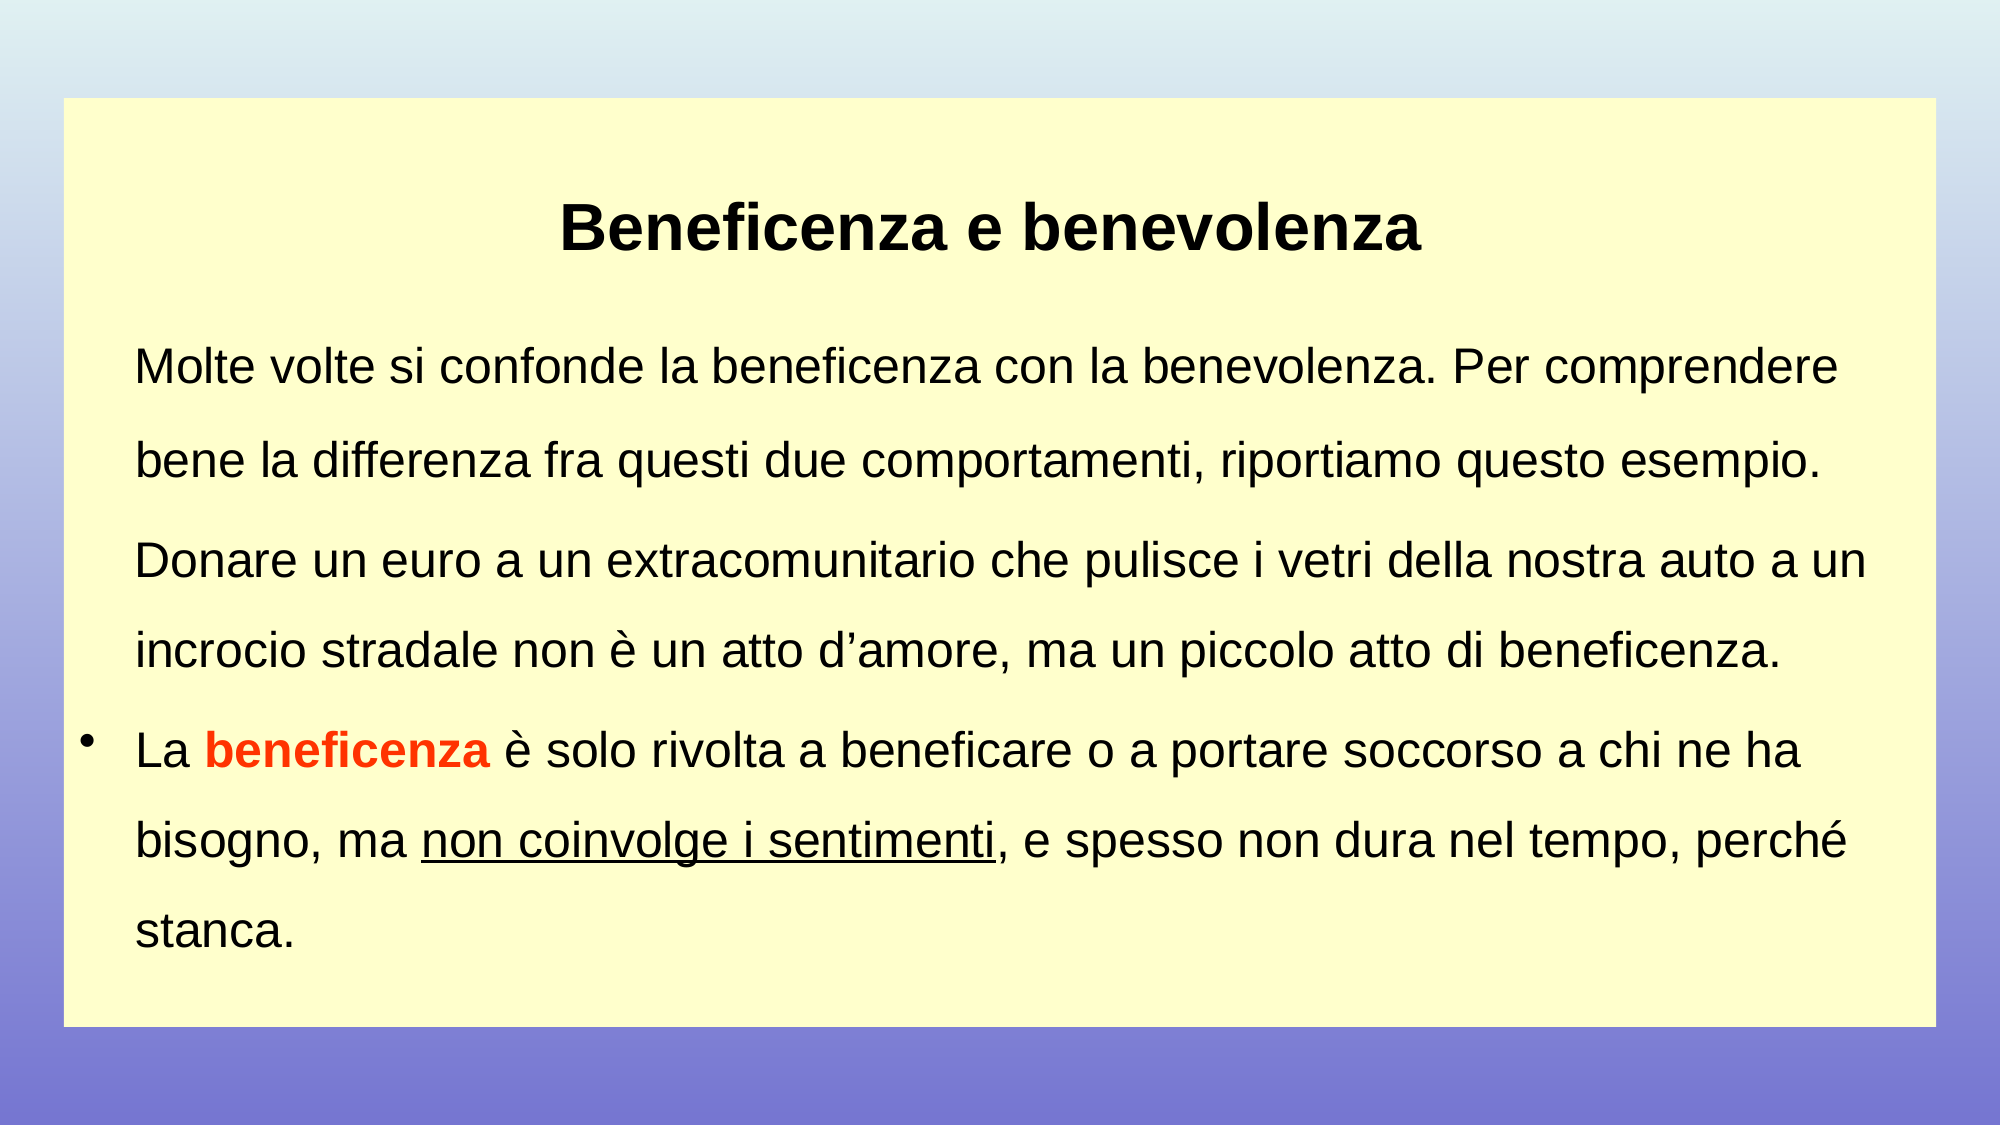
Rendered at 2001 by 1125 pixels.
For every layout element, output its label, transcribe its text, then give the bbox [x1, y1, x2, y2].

list Beneficenza e benevolenza Molte volte si confonde la beneficenza con la benevolenza. Per comprendere bene la differenza fra questi due comportamenti, riportiamo questo esempio. Donare un euro a un extracomunitario che pulisce i vetri della nostra auto a un incrocio stradale non è un atto d’amore, ma un piccolo atto di beneficenza. La beneficenza è solo rivolta a beneficare o a portare soccorso a chi ne ha bisogno, ma non coinvolge i sentimenti, e spesso non dura nel tempo, perché stanca. [63, 98, 1937, 1027]
